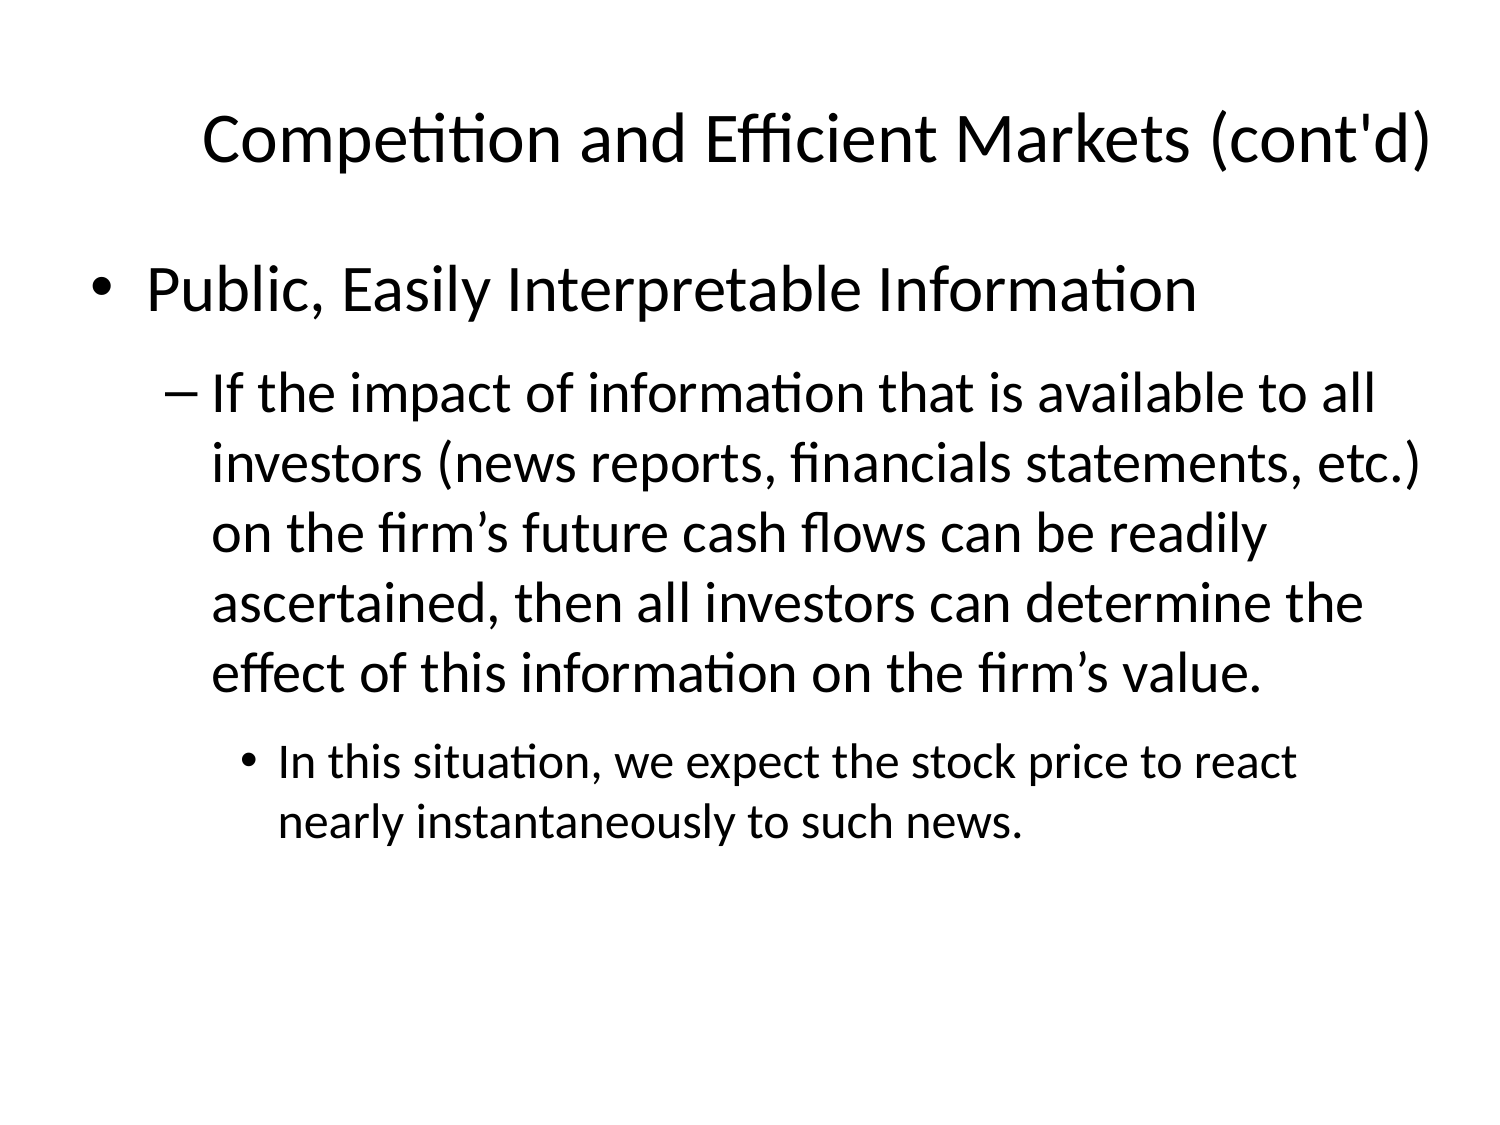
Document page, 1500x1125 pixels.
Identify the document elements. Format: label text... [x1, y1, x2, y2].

list Public, Easily Interpretable Information If the impact of information that is available to all investors (news reports, financials statements, etc.) on the firm’s future cash flows can be readily ascertained, then all investors can determine the effect of this information on the firm’s value. In this situation, we expect the stock price to react nearly instantaneously to such news. [74, 237, 1451, 1001]
title Competition and Efficient Markets (cont'd) [187, 40, 1451, 229]
